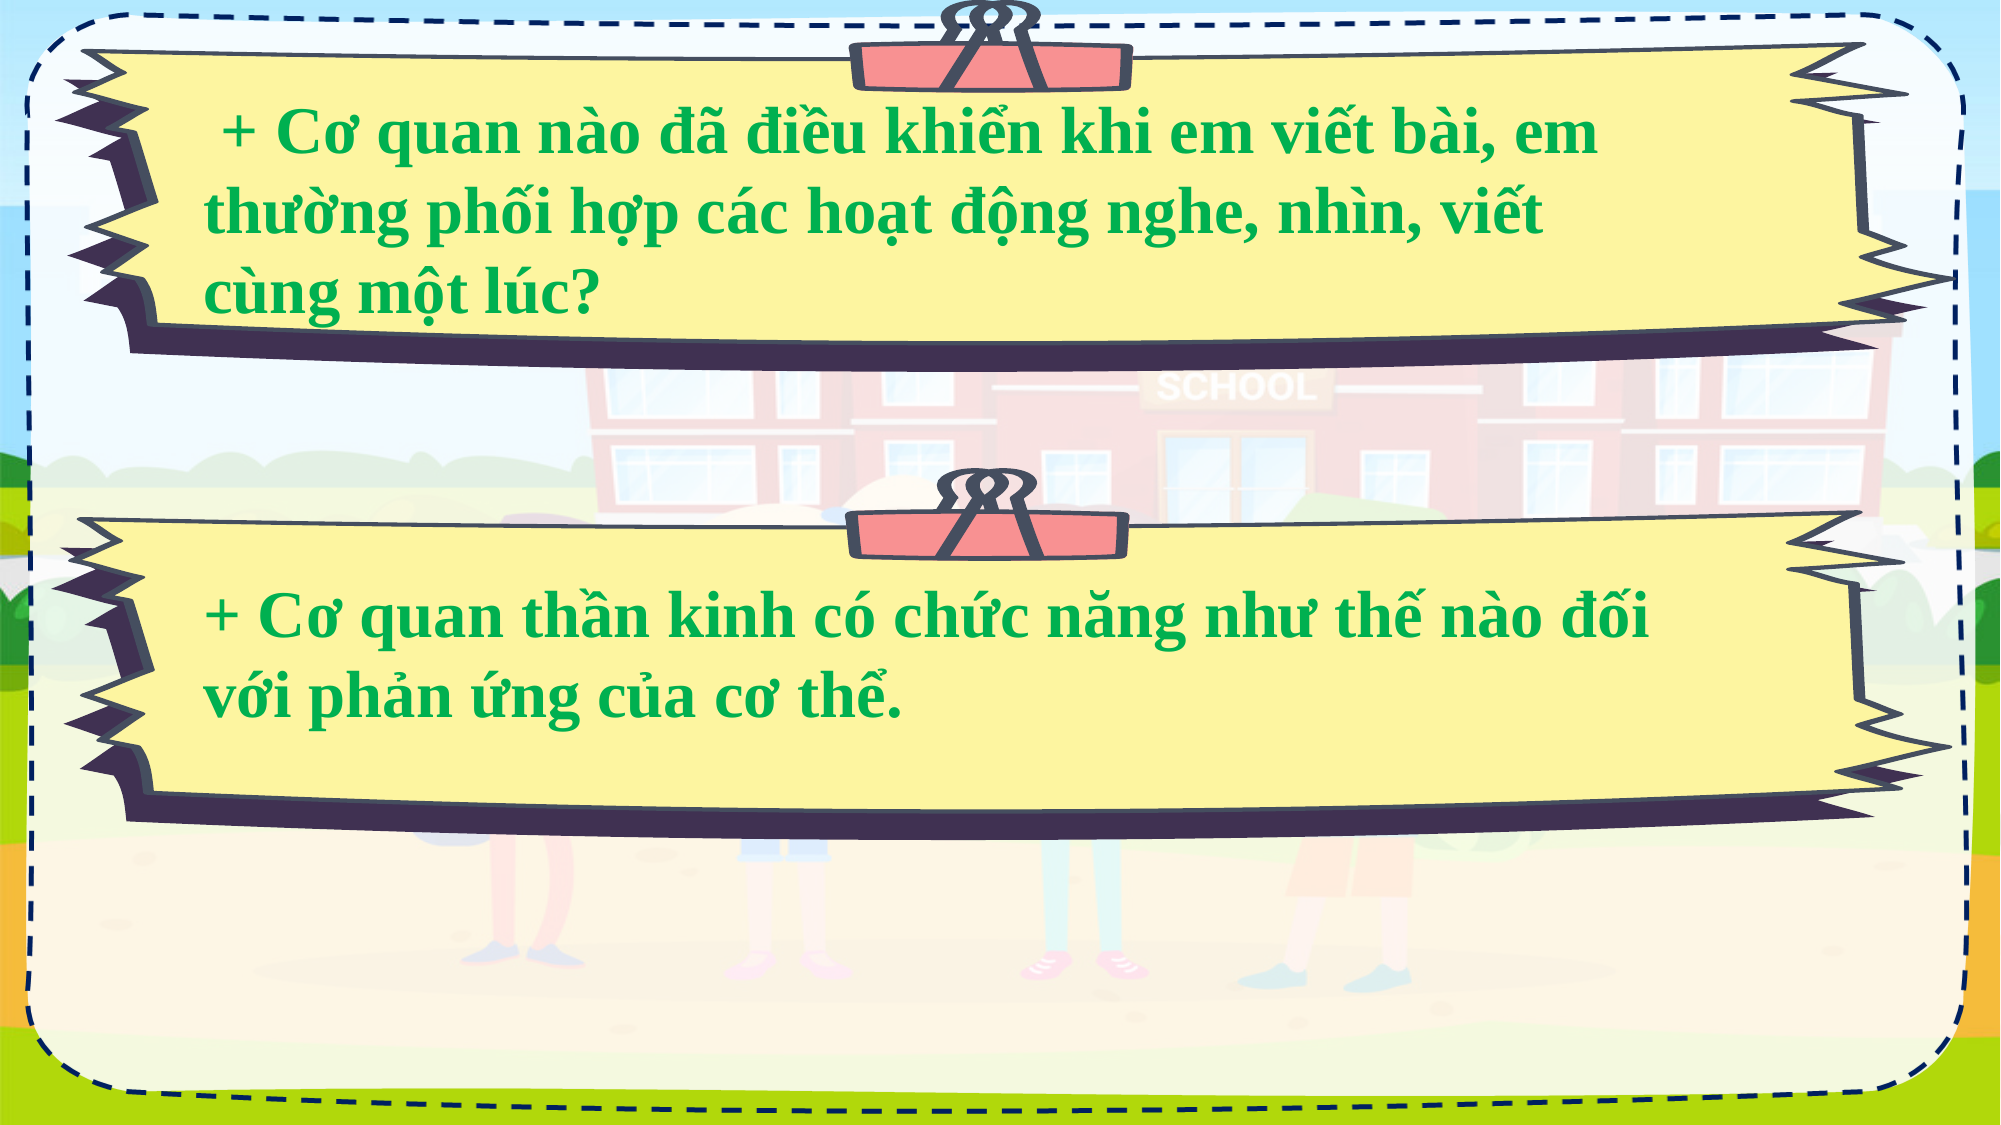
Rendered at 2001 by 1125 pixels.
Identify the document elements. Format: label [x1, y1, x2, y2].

text_box [50, 468, 1953, 841]
text_box [54, 0, 1957, 372]
picture [0, 0, 2001, 1125]
